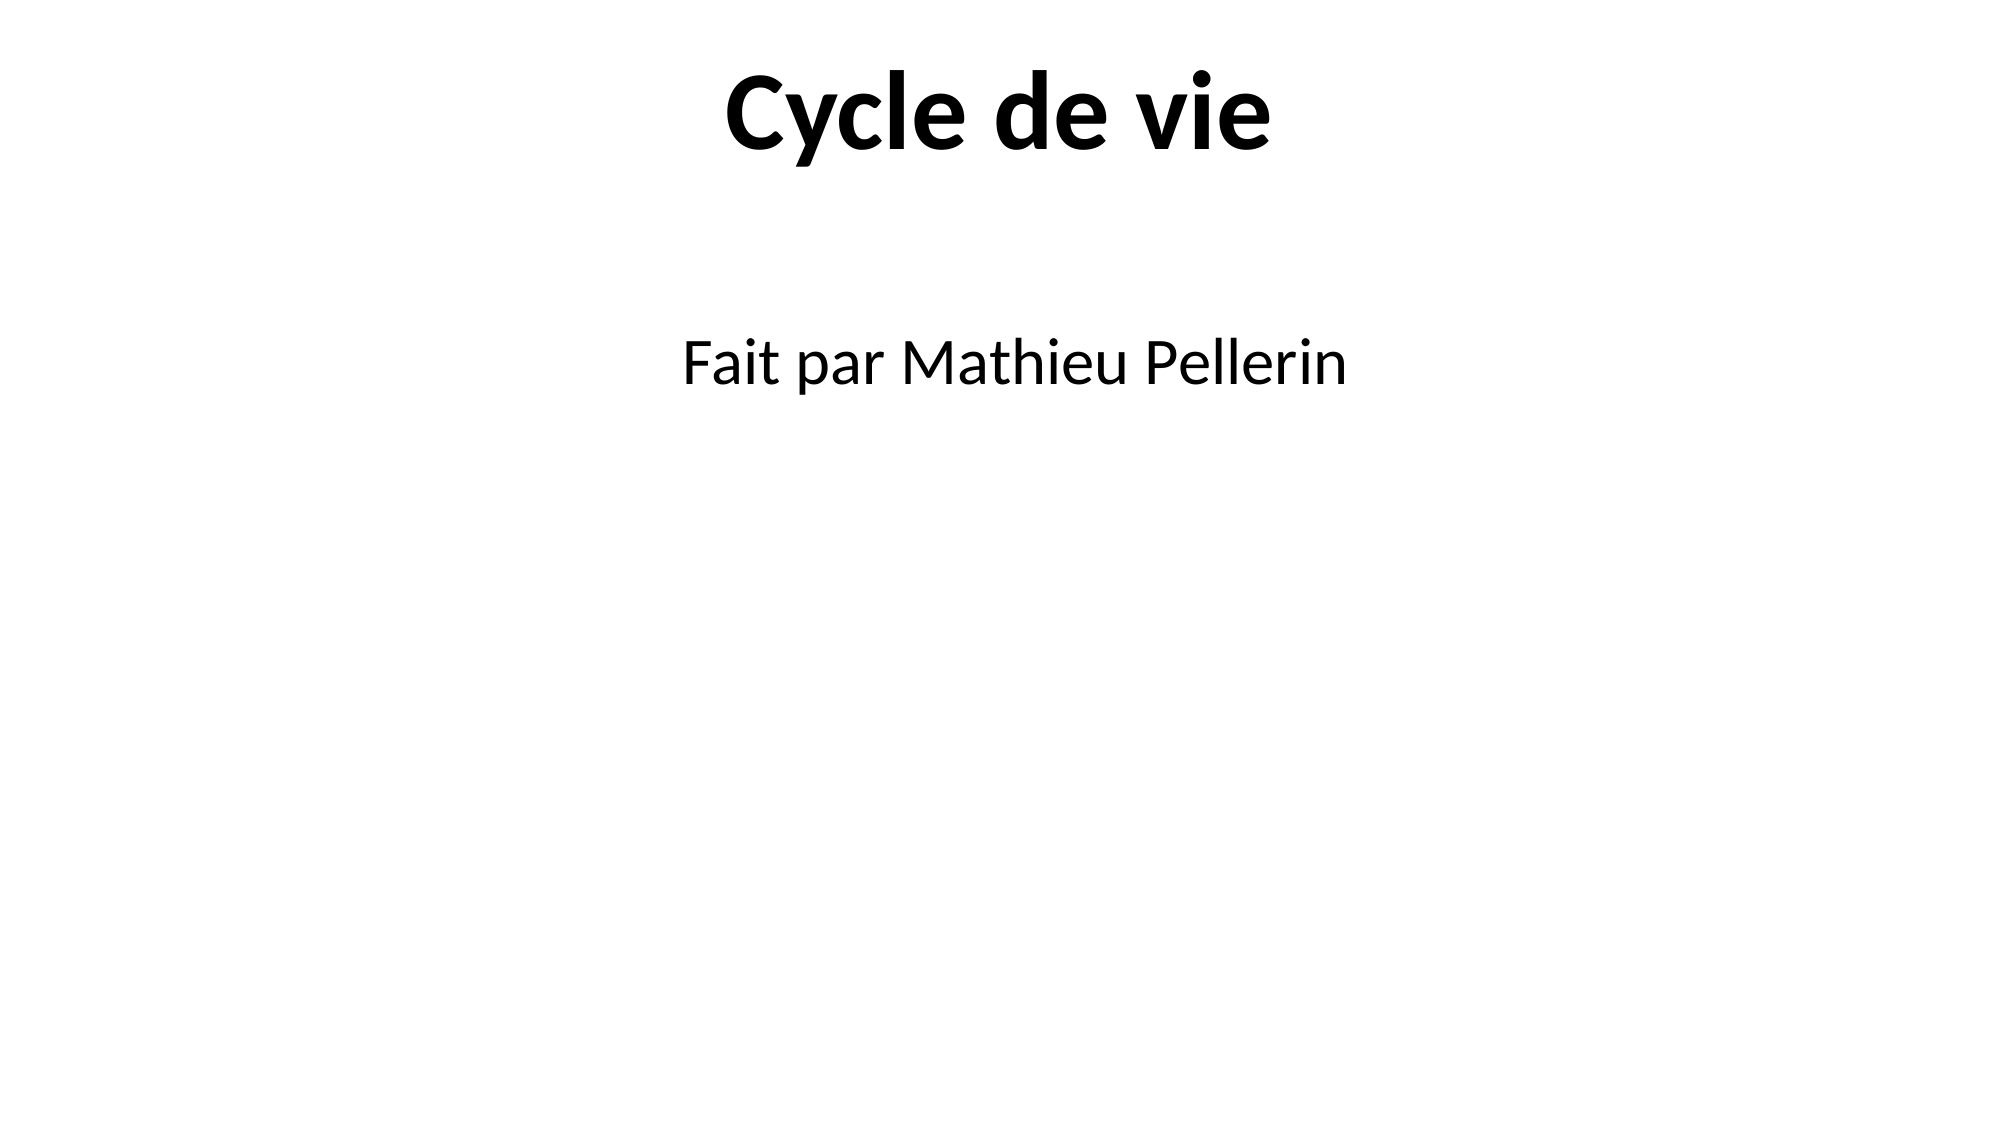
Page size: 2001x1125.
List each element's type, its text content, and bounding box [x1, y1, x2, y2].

text_box Cycle de vie [710, 29, 1290, 180]
text_box Fait par Mathieu Pellerin [667, 310, 1364, 451]
